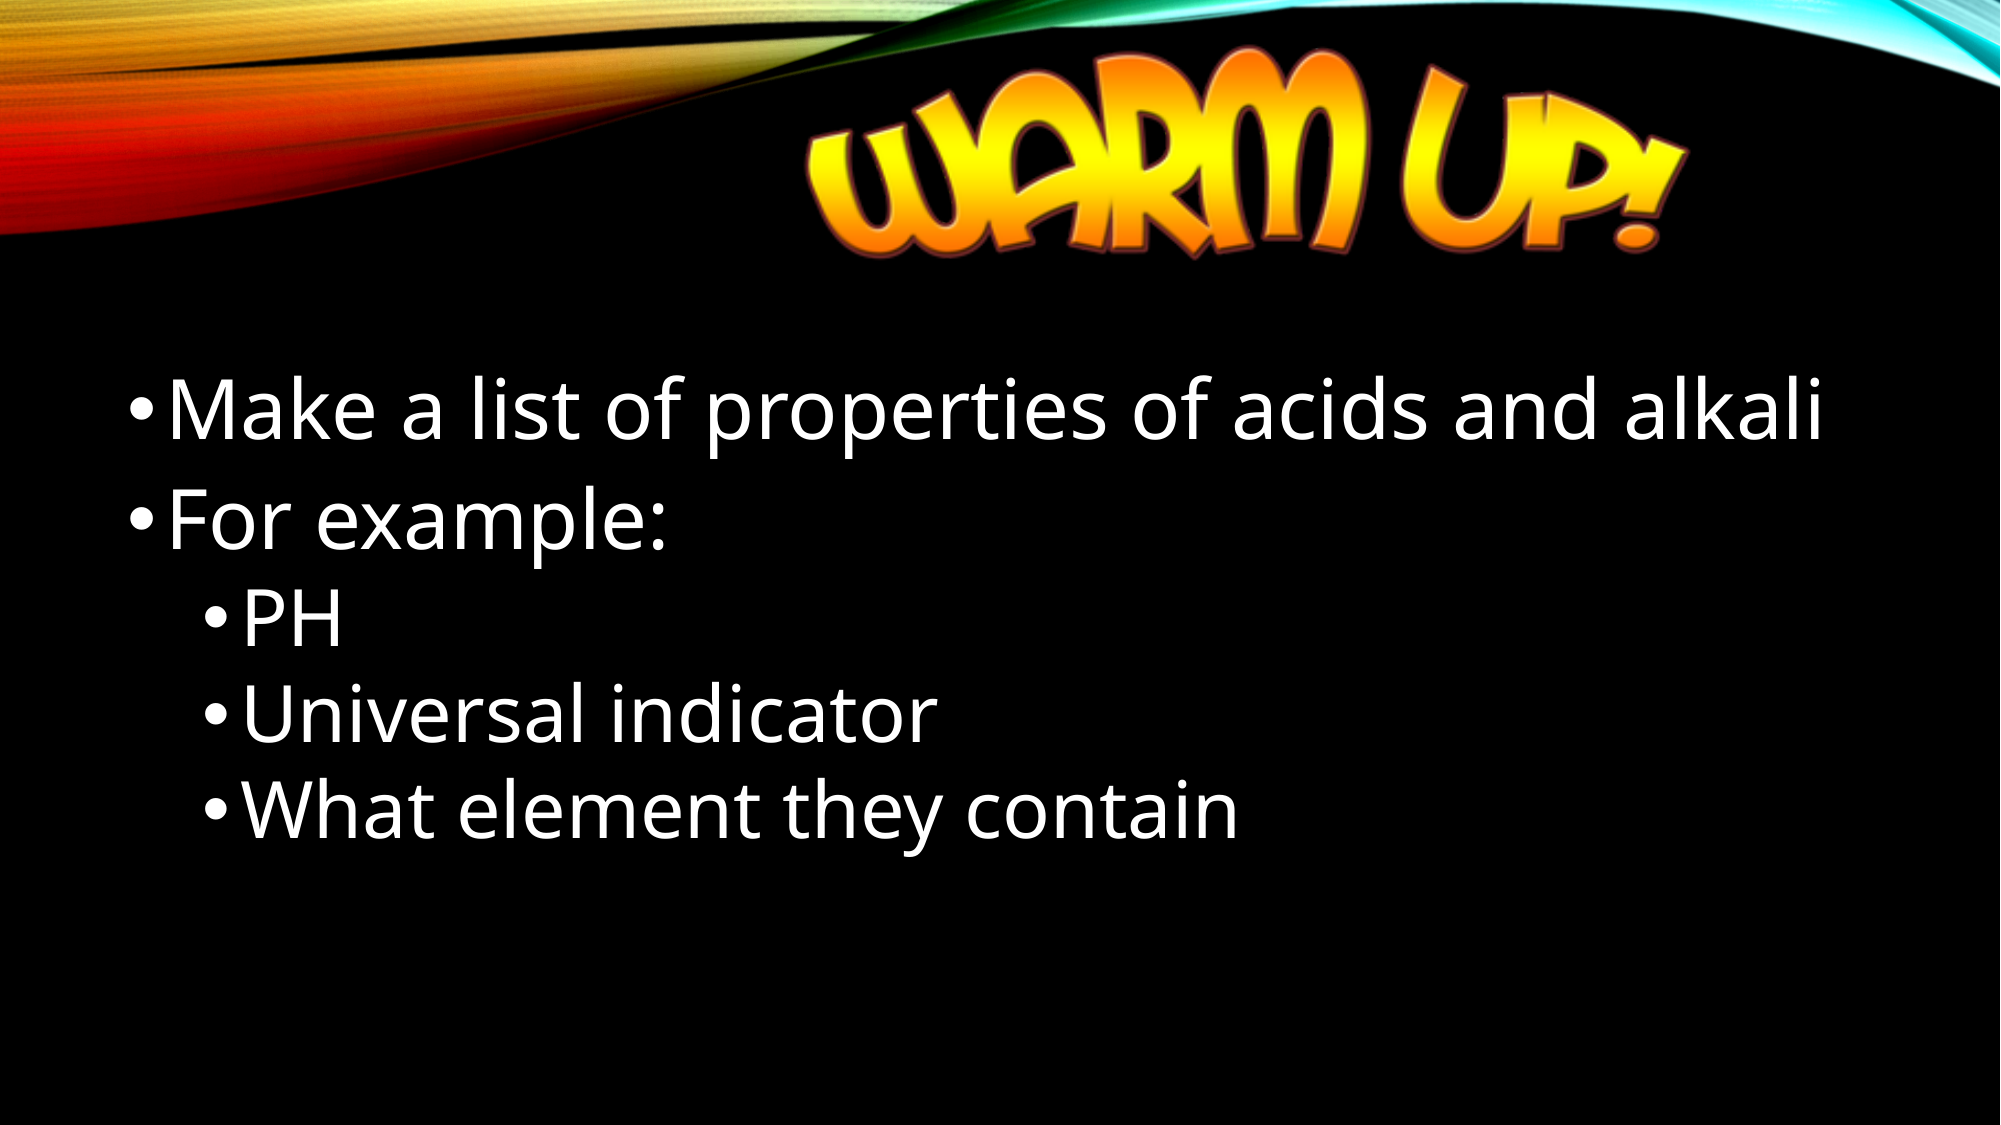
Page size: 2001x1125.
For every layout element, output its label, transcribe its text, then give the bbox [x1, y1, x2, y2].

picture [0, 0, 2000, 309]
list Make a list of properties of acids and alkali For example: PH Universal indicator What element they contain [112, 360, 1888, 1021]
